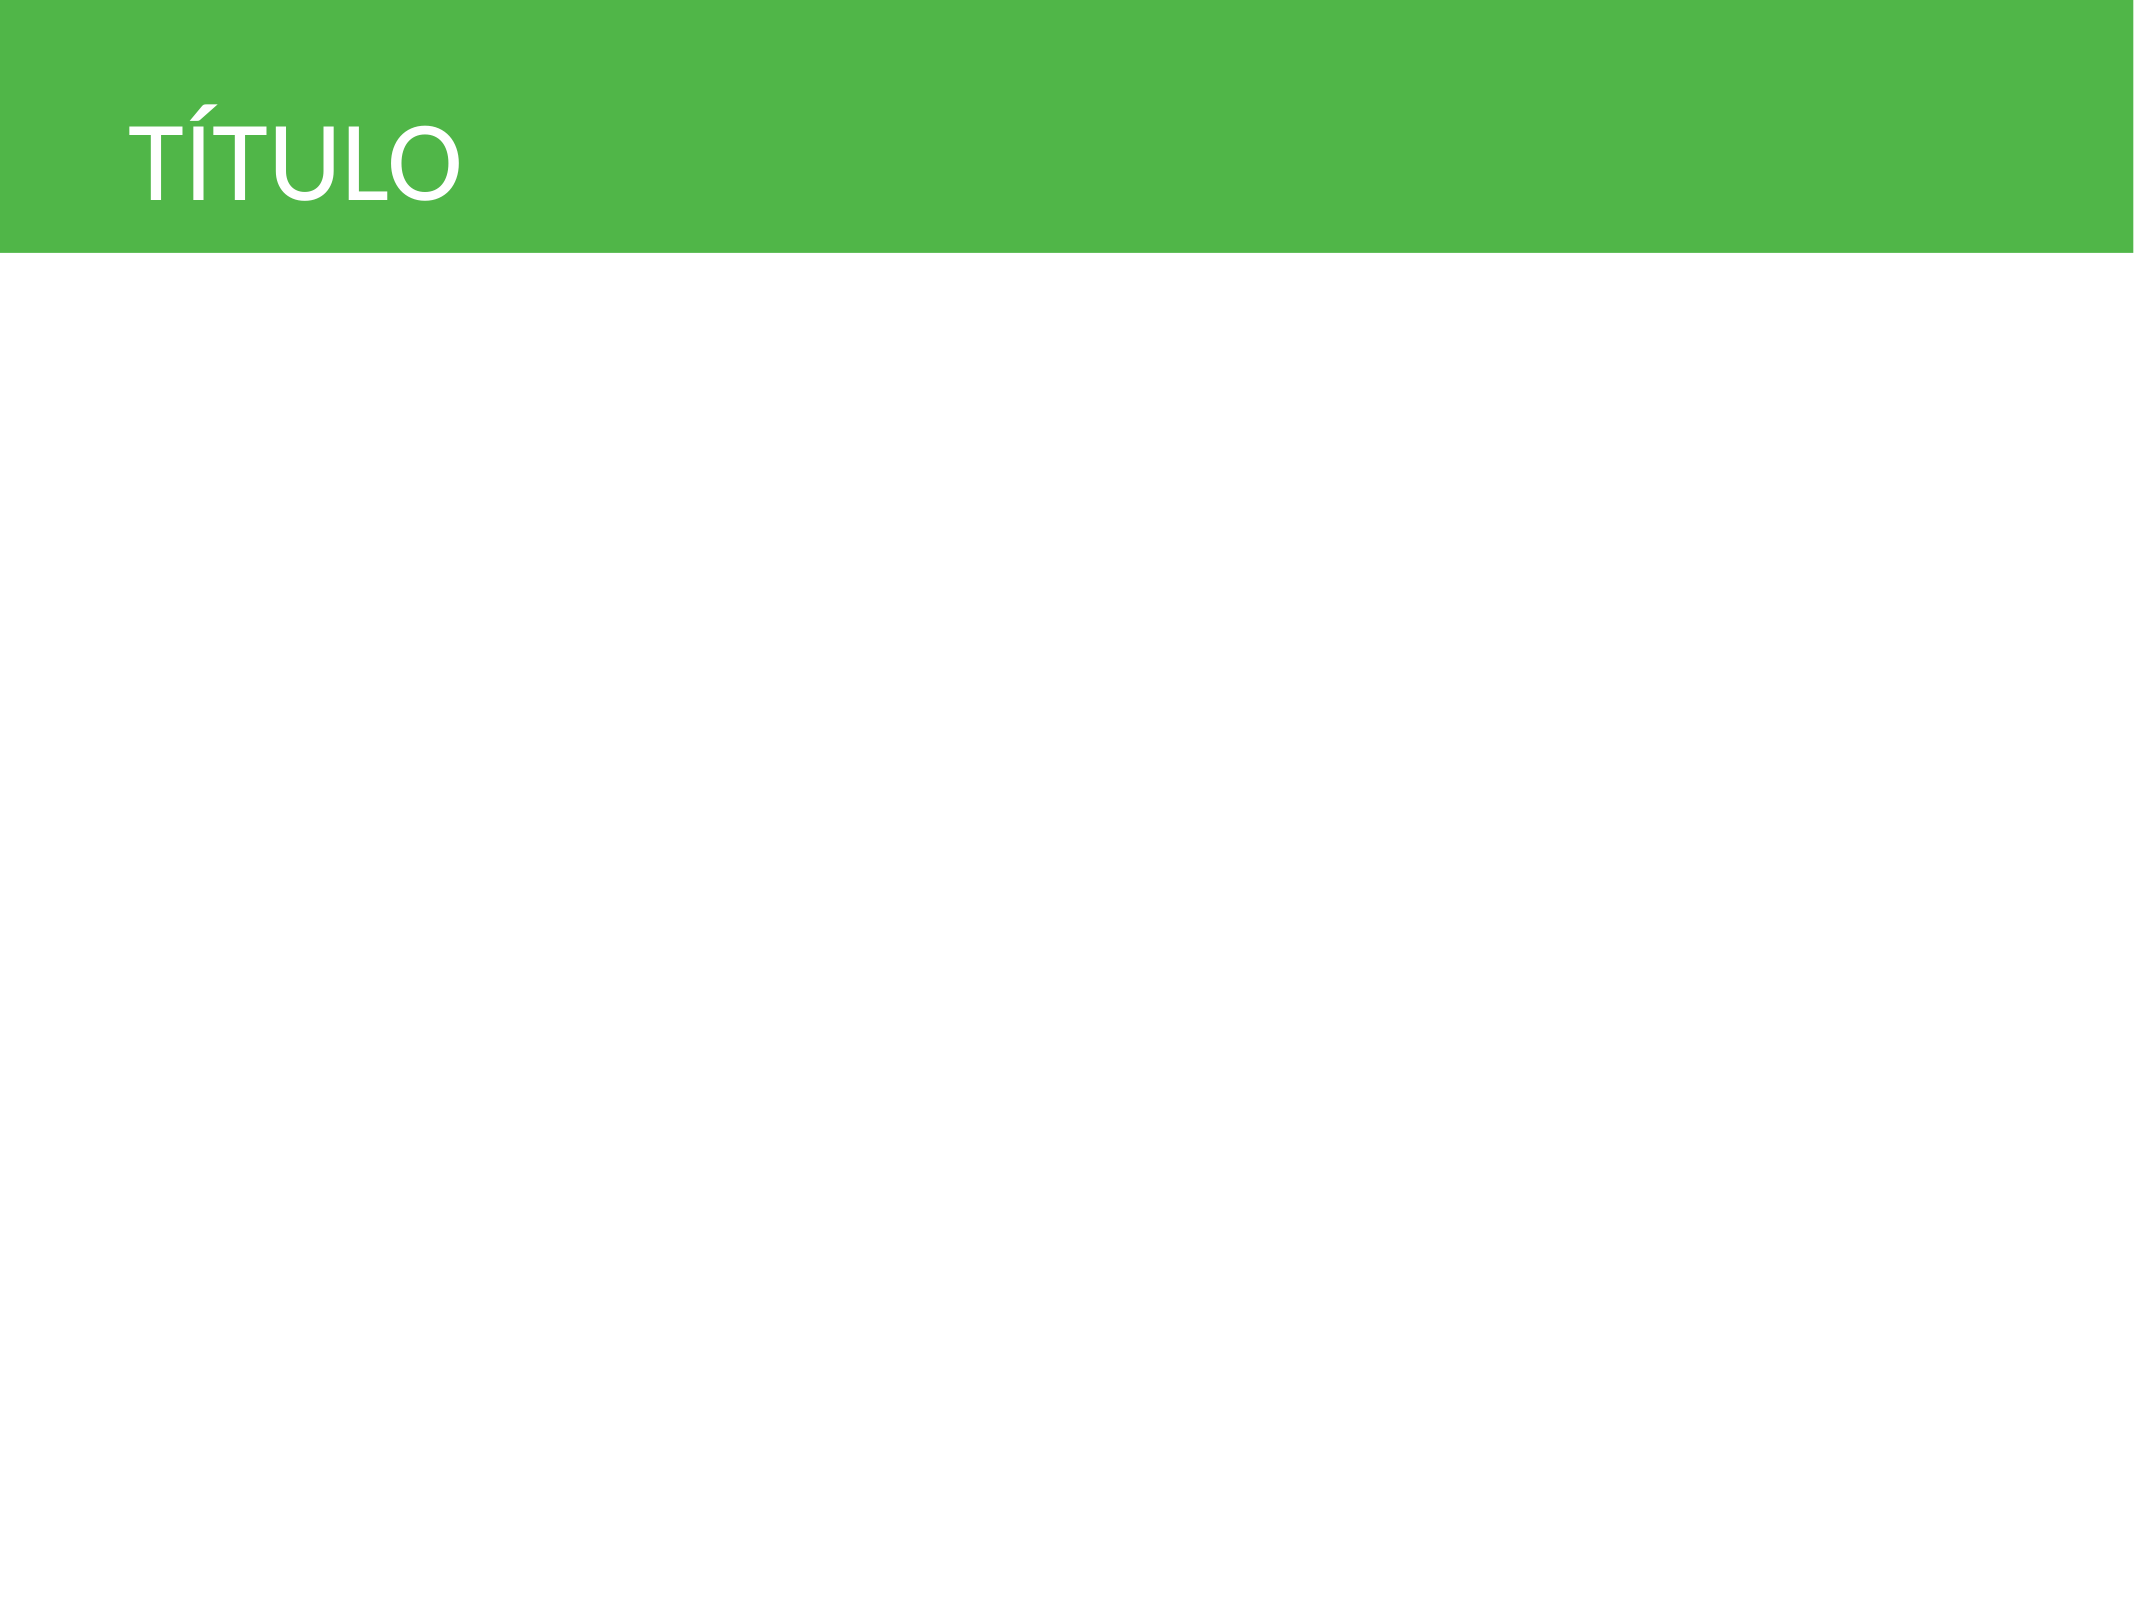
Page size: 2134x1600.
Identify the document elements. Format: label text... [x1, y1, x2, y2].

title TÍTULO [106, 64, 2027, 245]
picture [0, 0, 2134, 1600]
